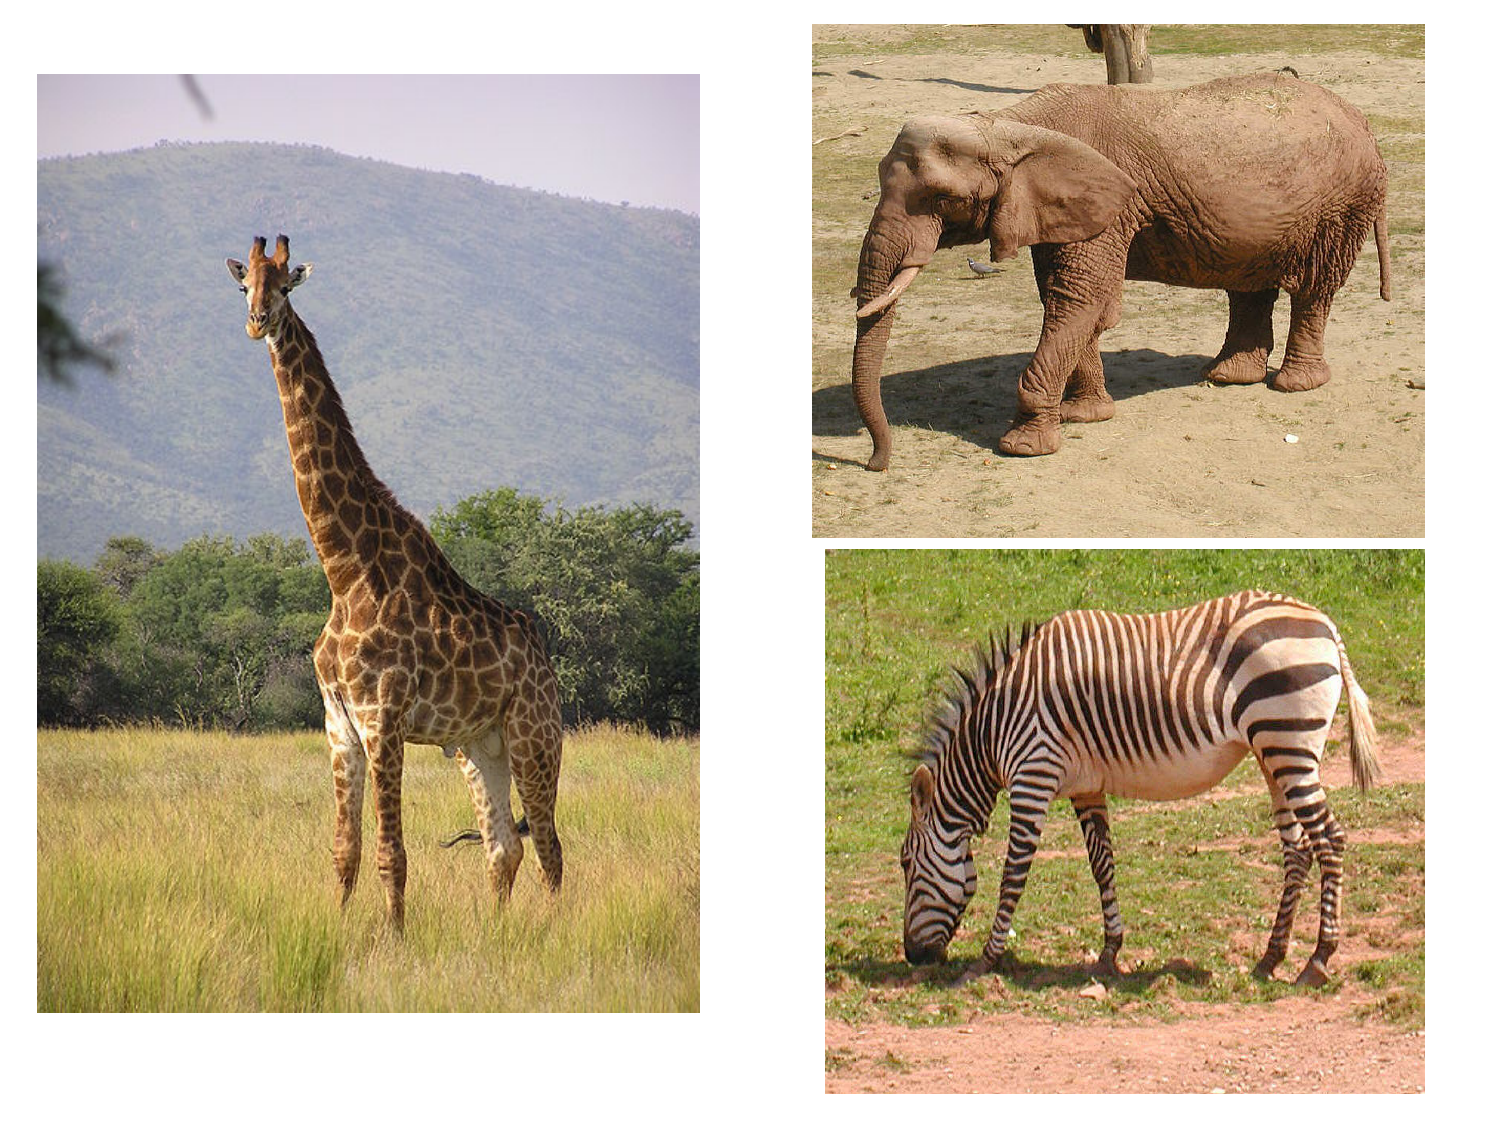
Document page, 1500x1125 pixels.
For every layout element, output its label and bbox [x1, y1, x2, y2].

picture [824, 549, 1426, 1094]
picture [812, 24, 1426, 538]
picture [37, 74, 701, 1013]
